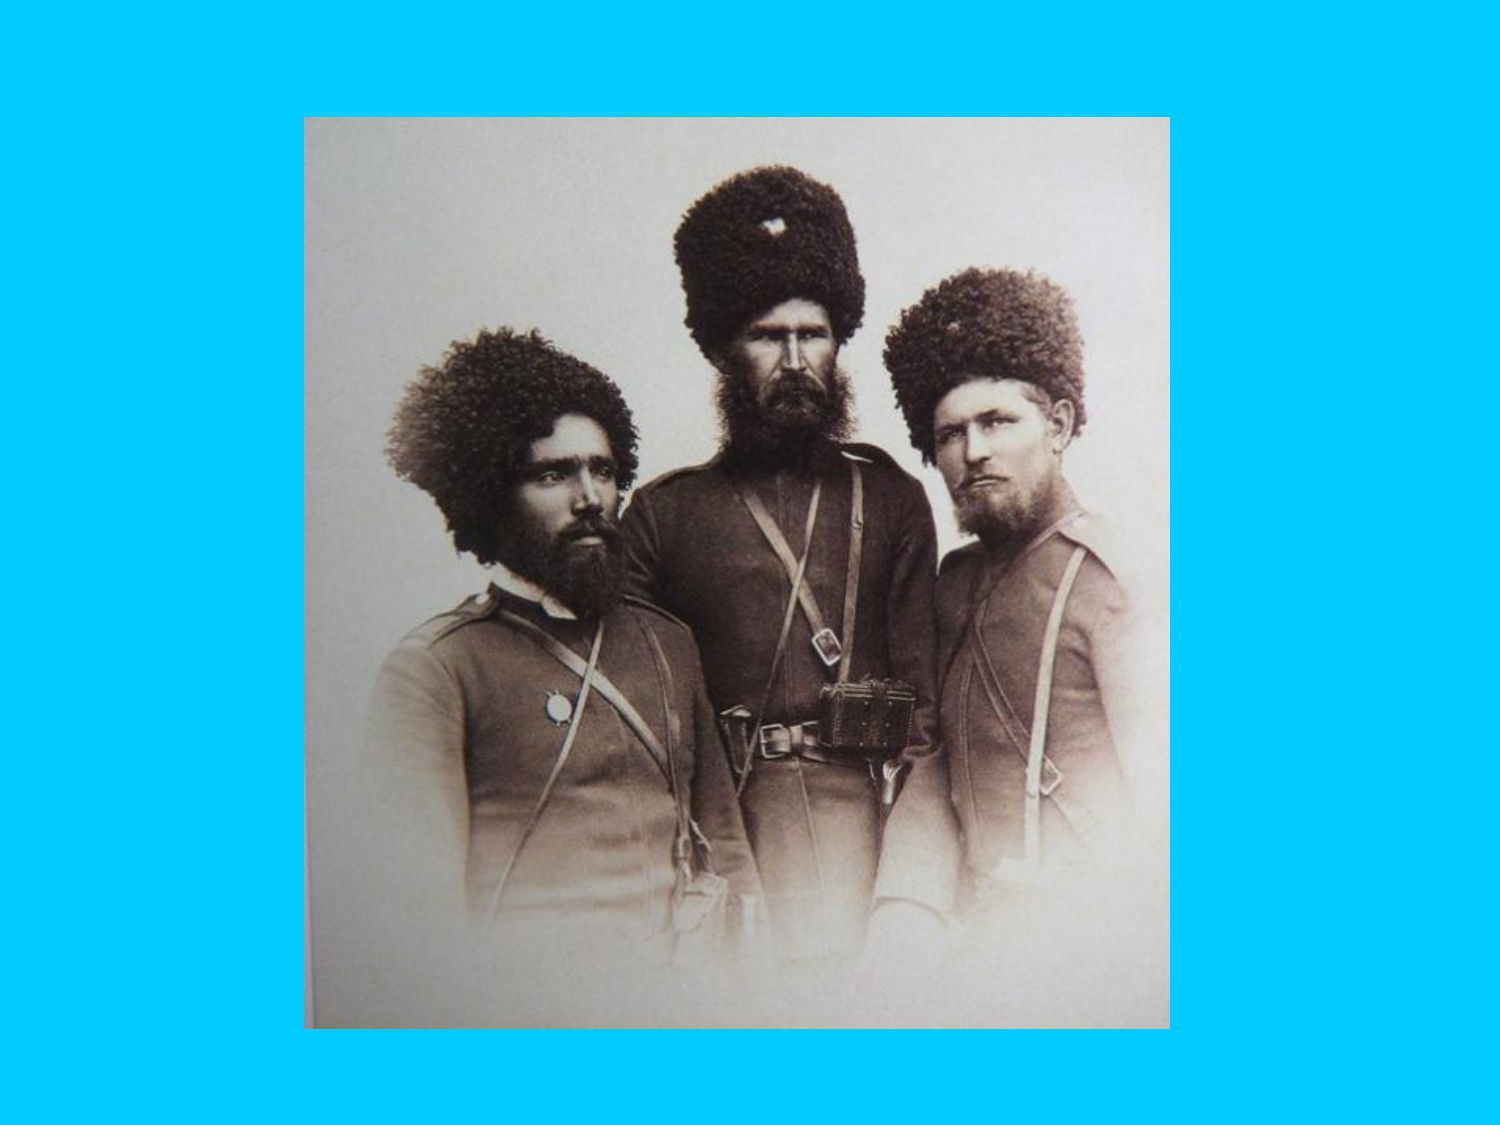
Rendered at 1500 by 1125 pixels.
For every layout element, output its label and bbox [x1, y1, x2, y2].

list [304, 116, 1170, 1029]
